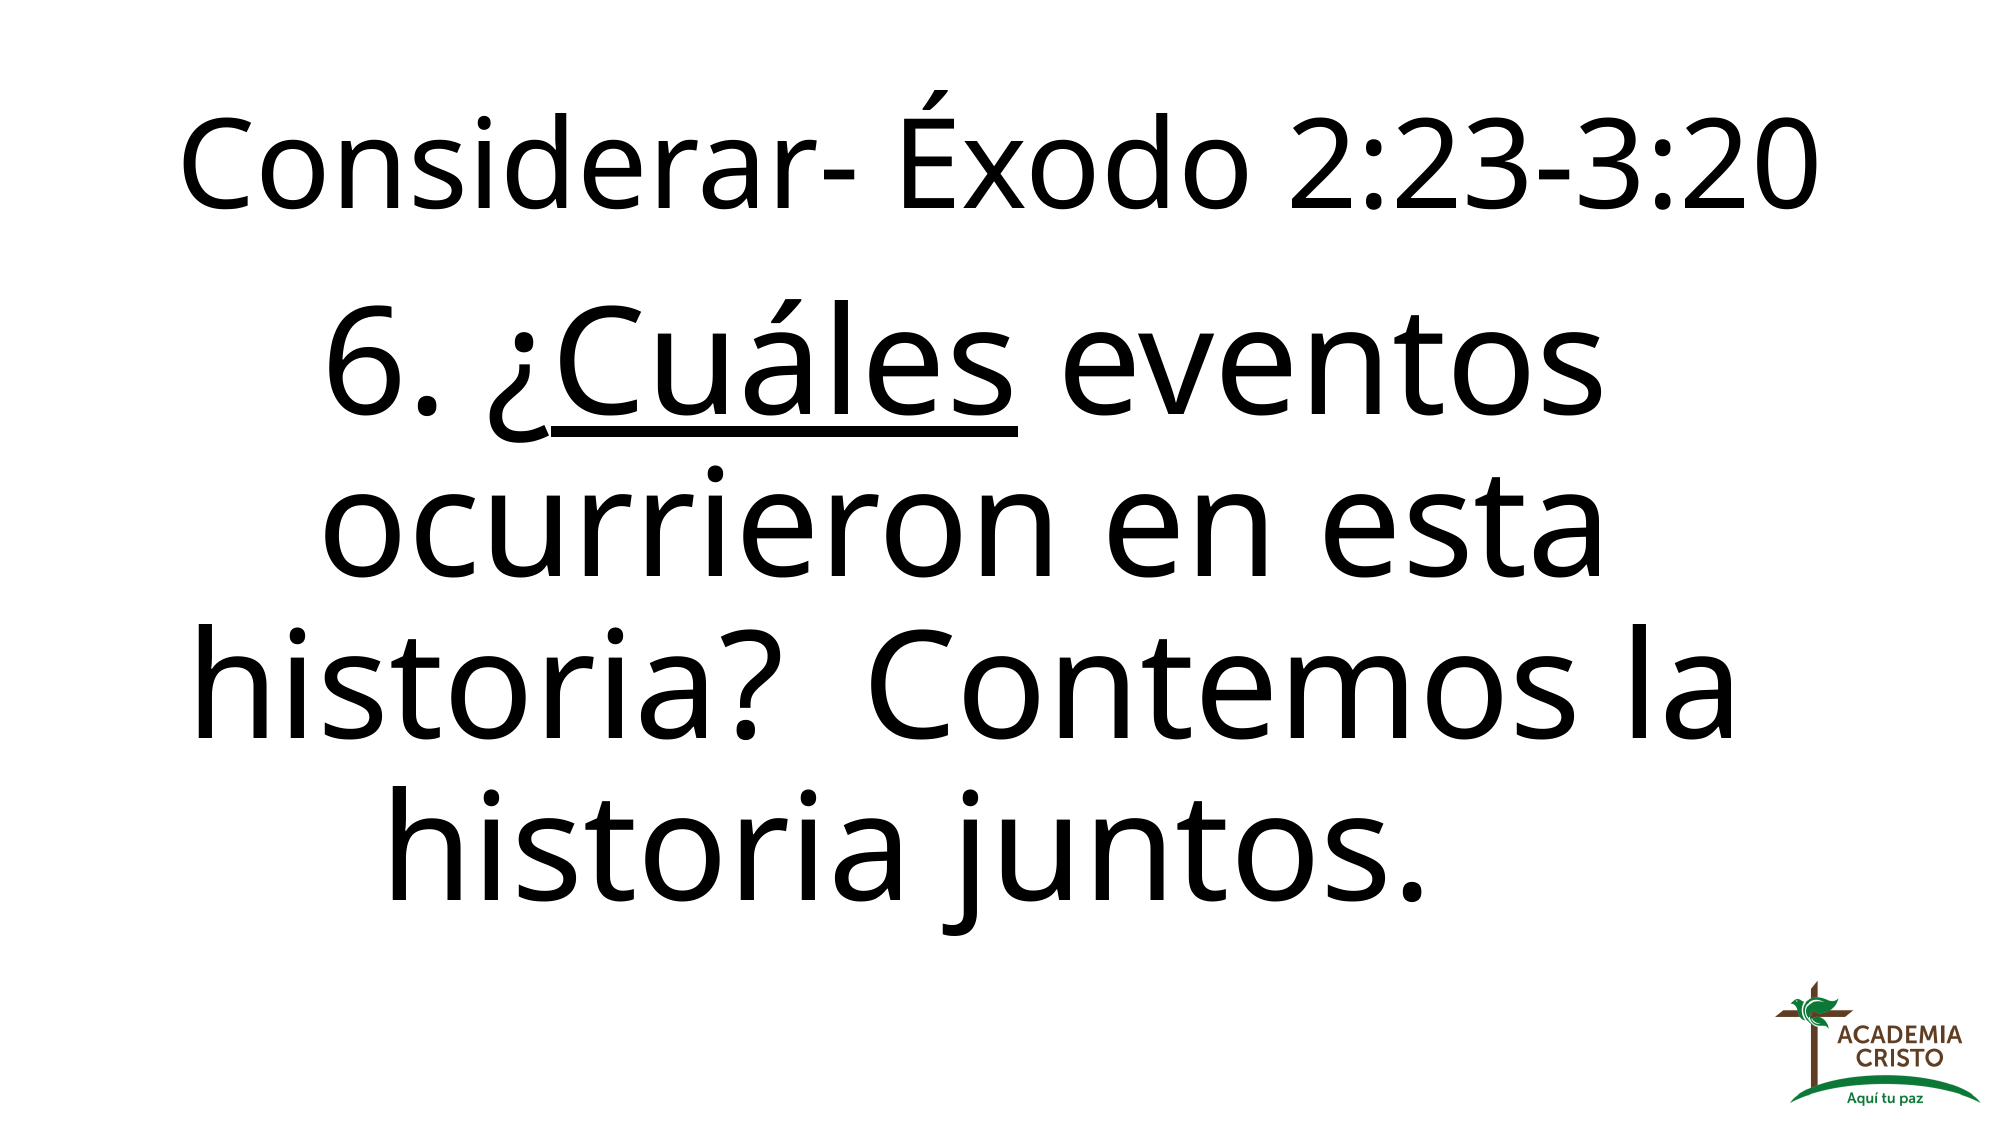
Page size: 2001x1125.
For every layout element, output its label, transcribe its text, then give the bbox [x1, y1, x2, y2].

title Considerar- Éxodo 2:23-3:20 [137, 59, 1863, 278]
picture [1759, 972, 2000, 1125]
list 6. ¿Cuáles eventos ocurrieron en esta historia? Contemos la historia juntos. [137, 277, 1793, 1014]
